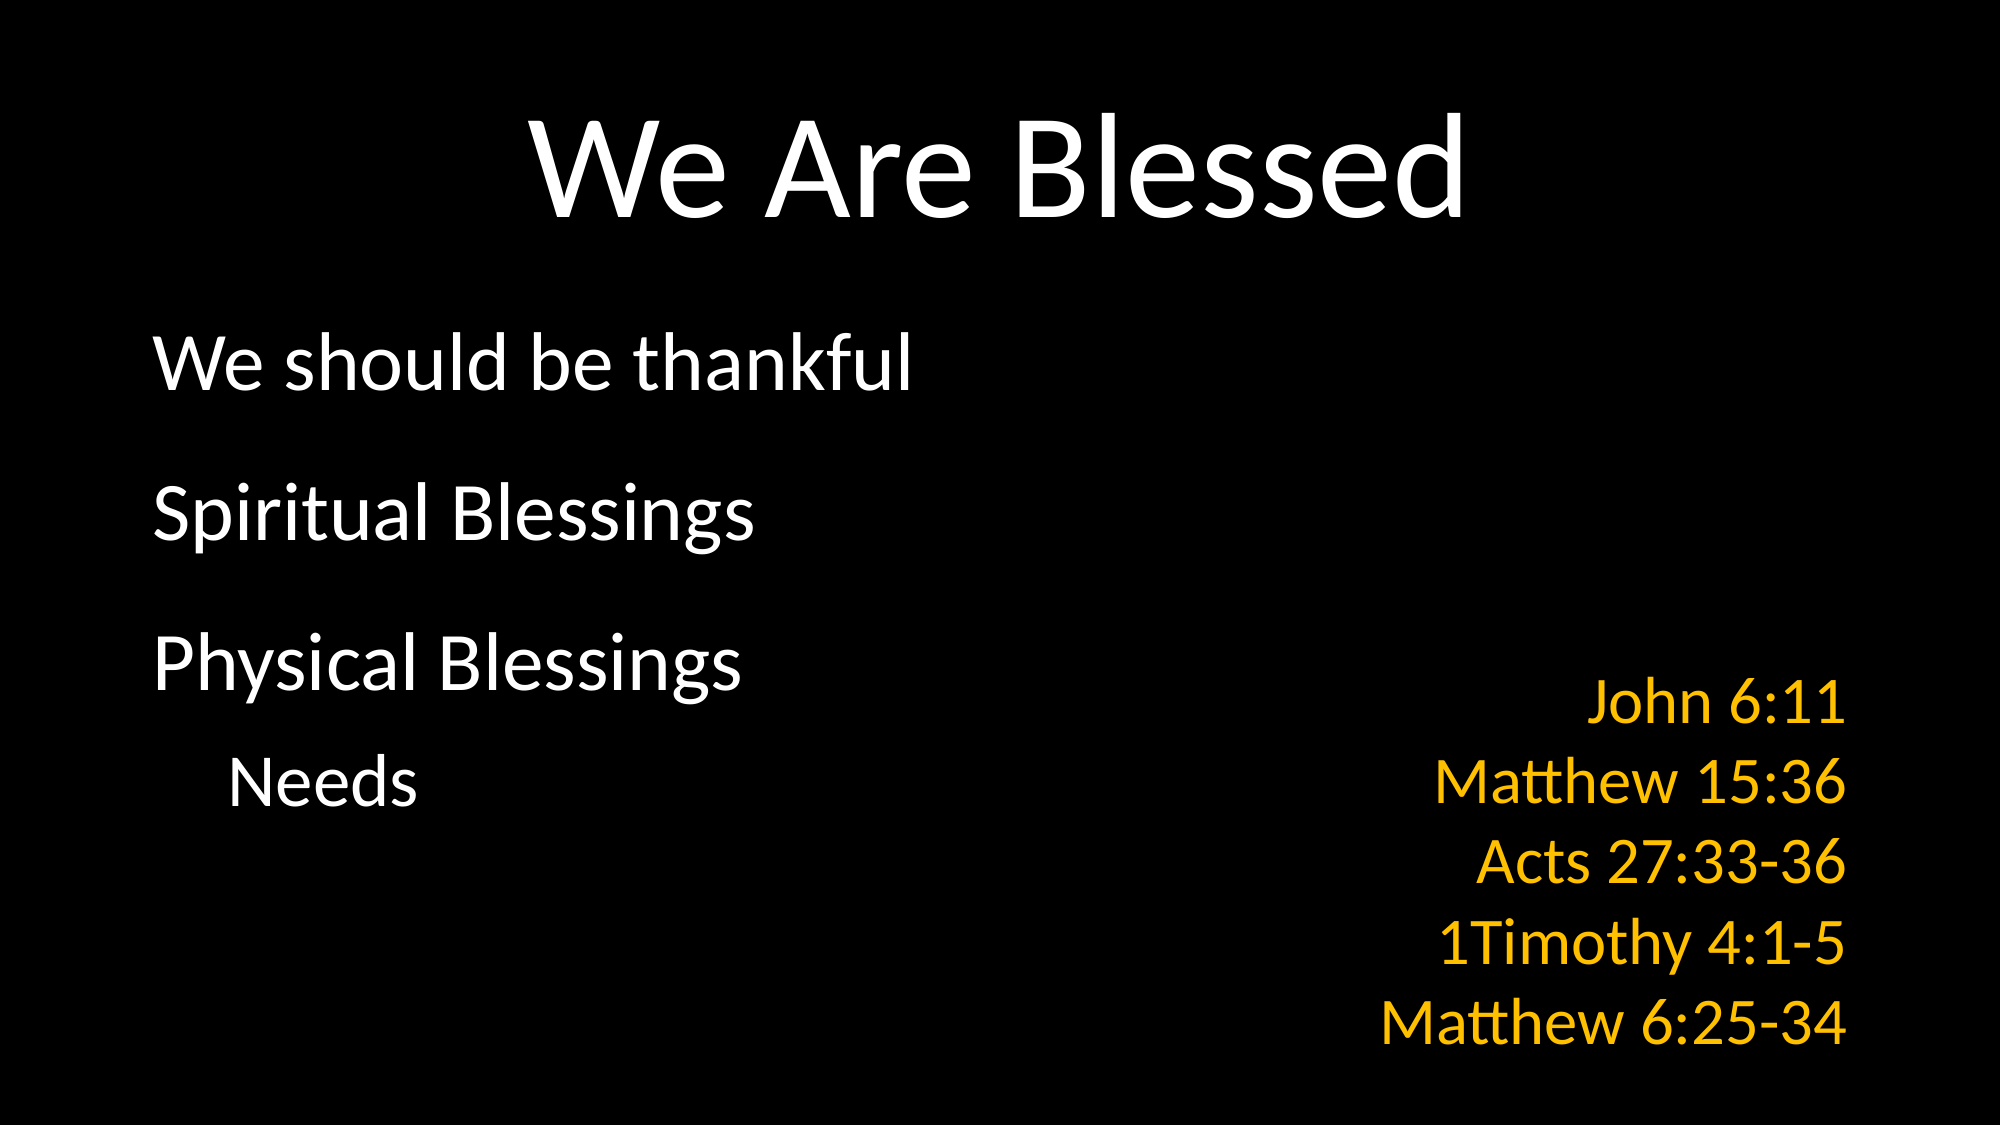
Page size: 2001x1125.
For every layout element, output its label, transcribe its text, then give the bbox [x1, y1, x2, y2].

title We Are Blessed [137, 59, 1863, 278]
list We should be thankful Spiritual Blessings Physical Blessings Needs [137, 299, 988, 1066]
list John 6:11 Matthew 15:36 Acts 27:33-36 1Timothy 4:1-5 Matthew 6:25-34 [1012, 299, 1863, 1066]
